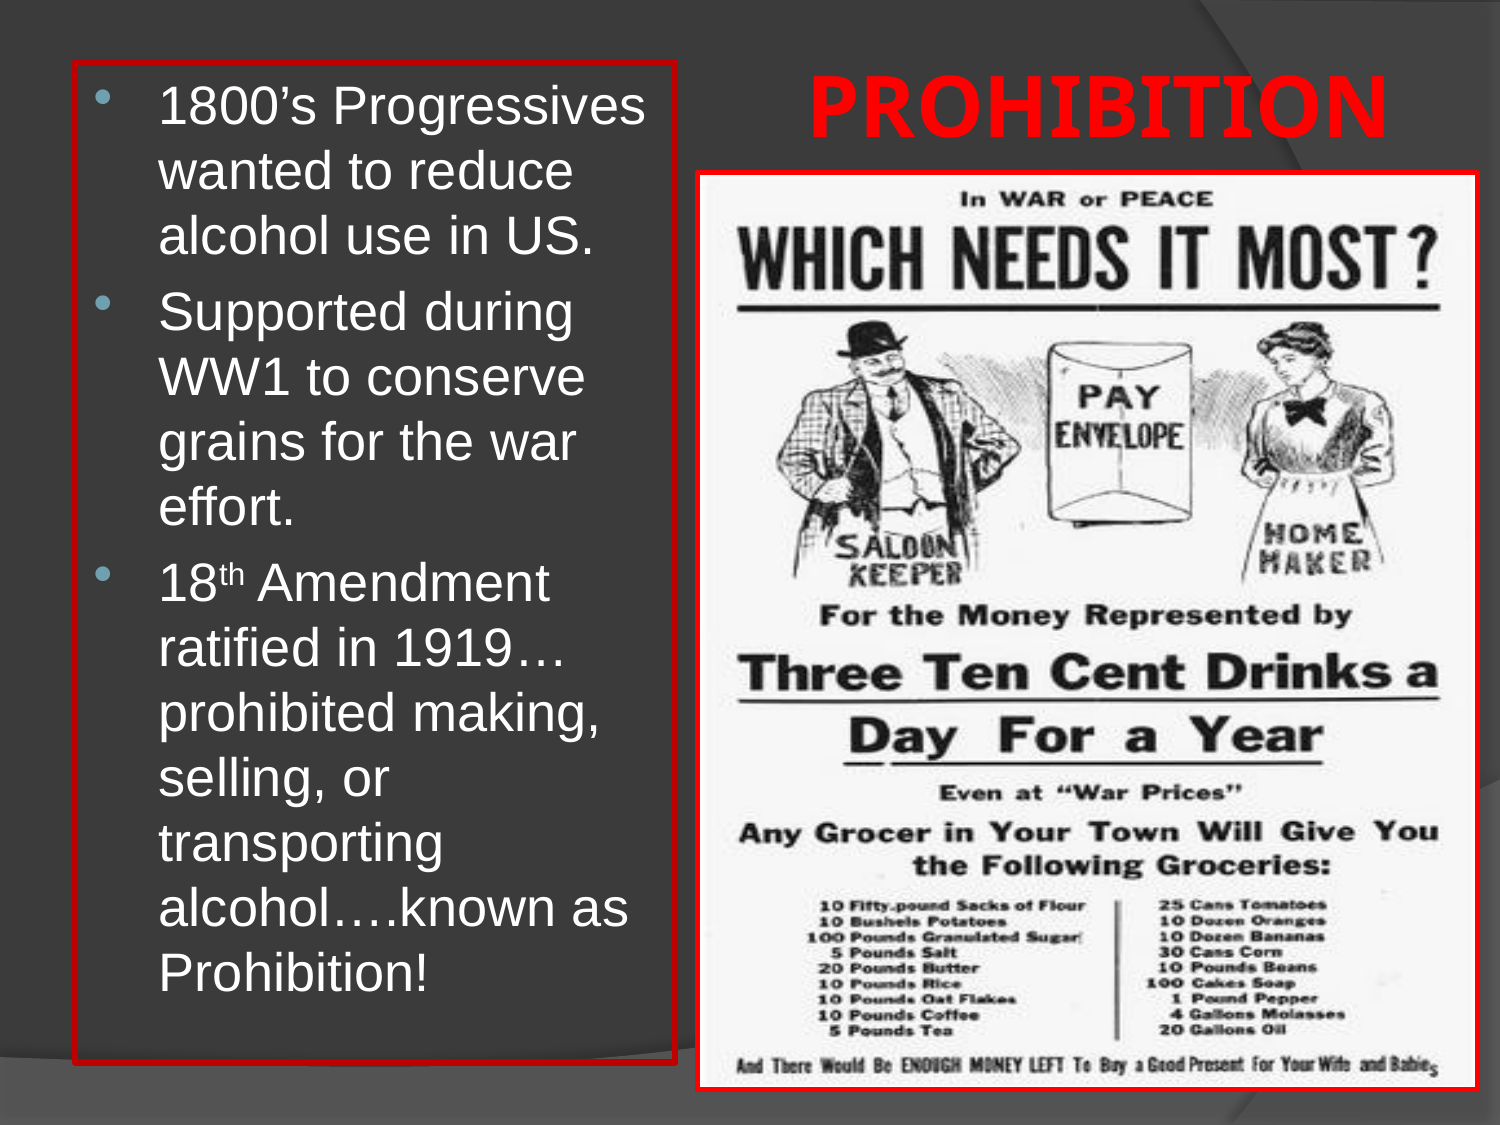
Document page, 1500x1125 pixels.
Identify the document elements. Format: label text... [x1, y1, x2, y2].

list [699, 174, 1476, 1088]
list 1800’s Progressives wanted to reduce alcohol use in US. Supported during WW1 to conserve grains for the war effort. 18th Amendment ratified in 1919…prohibited making, selling, or transporting alcohol….known as Prohibition! [75, 62, 675, 1063]
title PROHIBITION [75, 45, 1400, 163]
